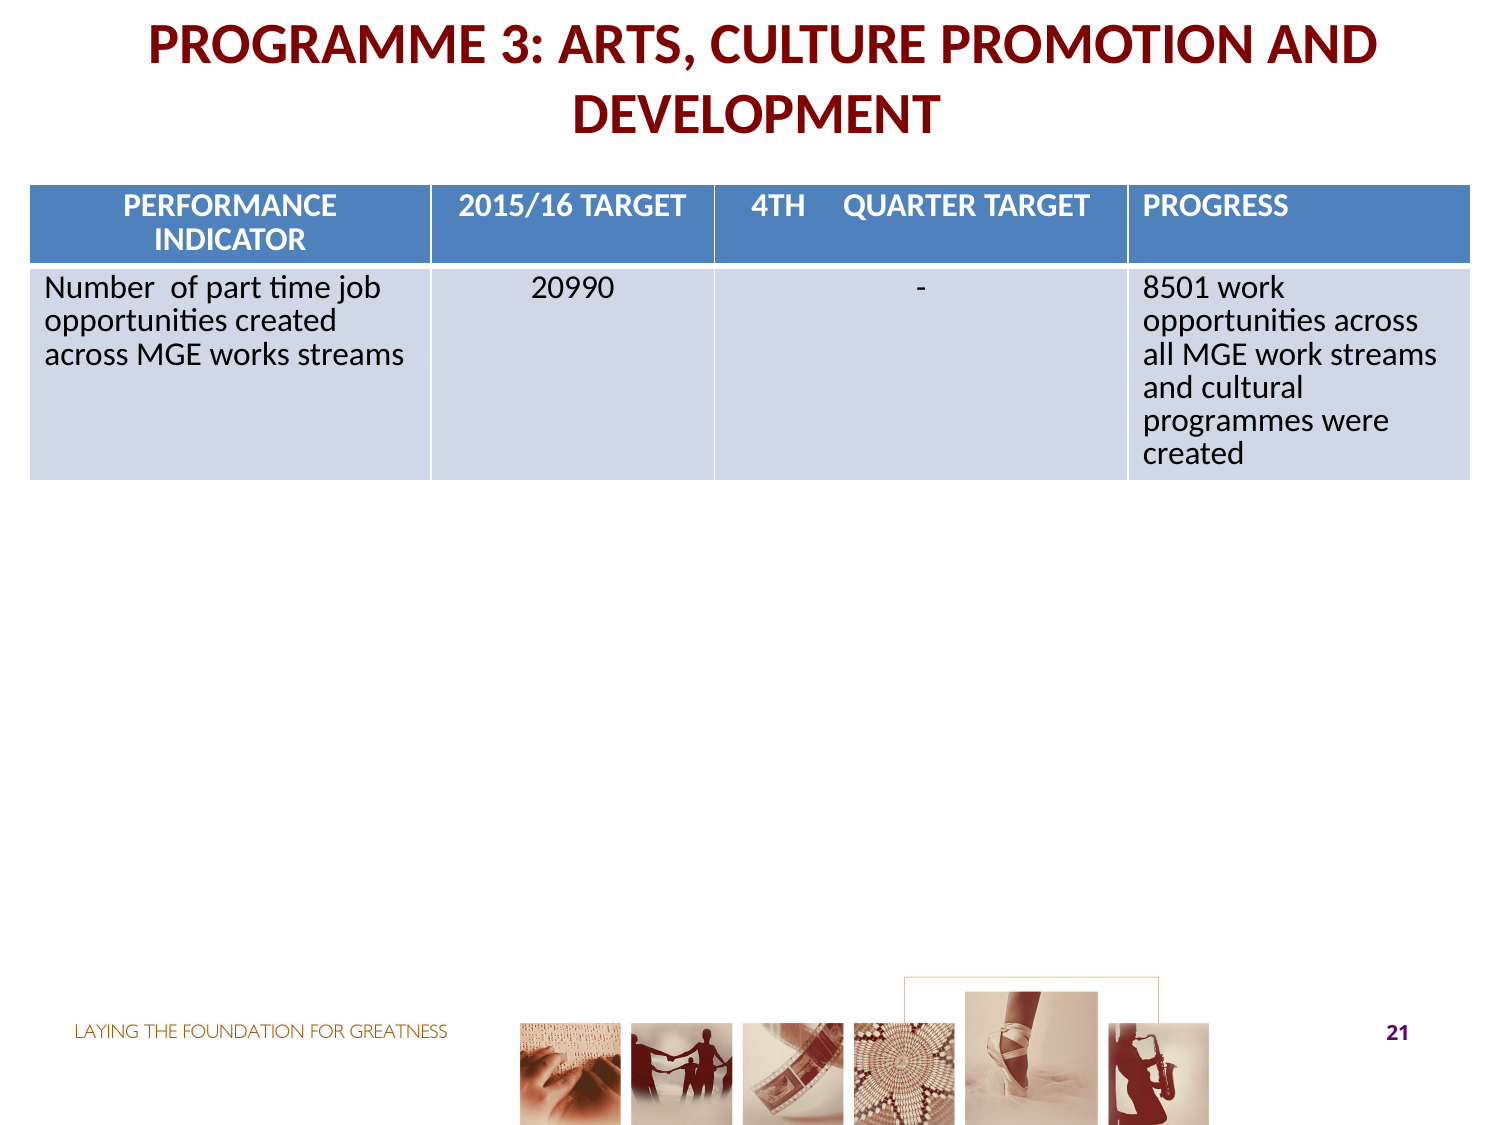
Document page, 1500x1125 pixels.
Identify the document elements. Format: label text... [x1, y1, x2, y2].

table_header 4TH QUARTER TARGET [715, 185, 1127, 263]
table_cell 8501 work opportunities across all MGE work streams and cultural programmes were created [1129, 269, 1470, 480]
table_header PERFORMANCE INDICATOR [30, 185, 430, 263]
table_cell Number of part time job opportunities created across MGE works streams [30, 269, 430, 480]
table_header 2015/16 TARGET [432, 185, 714, 263]
picture [12, 941, 1253, 1125]
title PROGRAMME 3: ARTS, CULTURE PROMOTION AND DEVELOPMENT [88, 0, 1439, 115]
table_cell 20990 [432, 269, 714, 480]
table_header PROGRESS [1129, 185, 1470, 263]
table_cell - [715, 269, 1127, 480]
slide_number 21 [1325, 1012, 1425, 1073]
